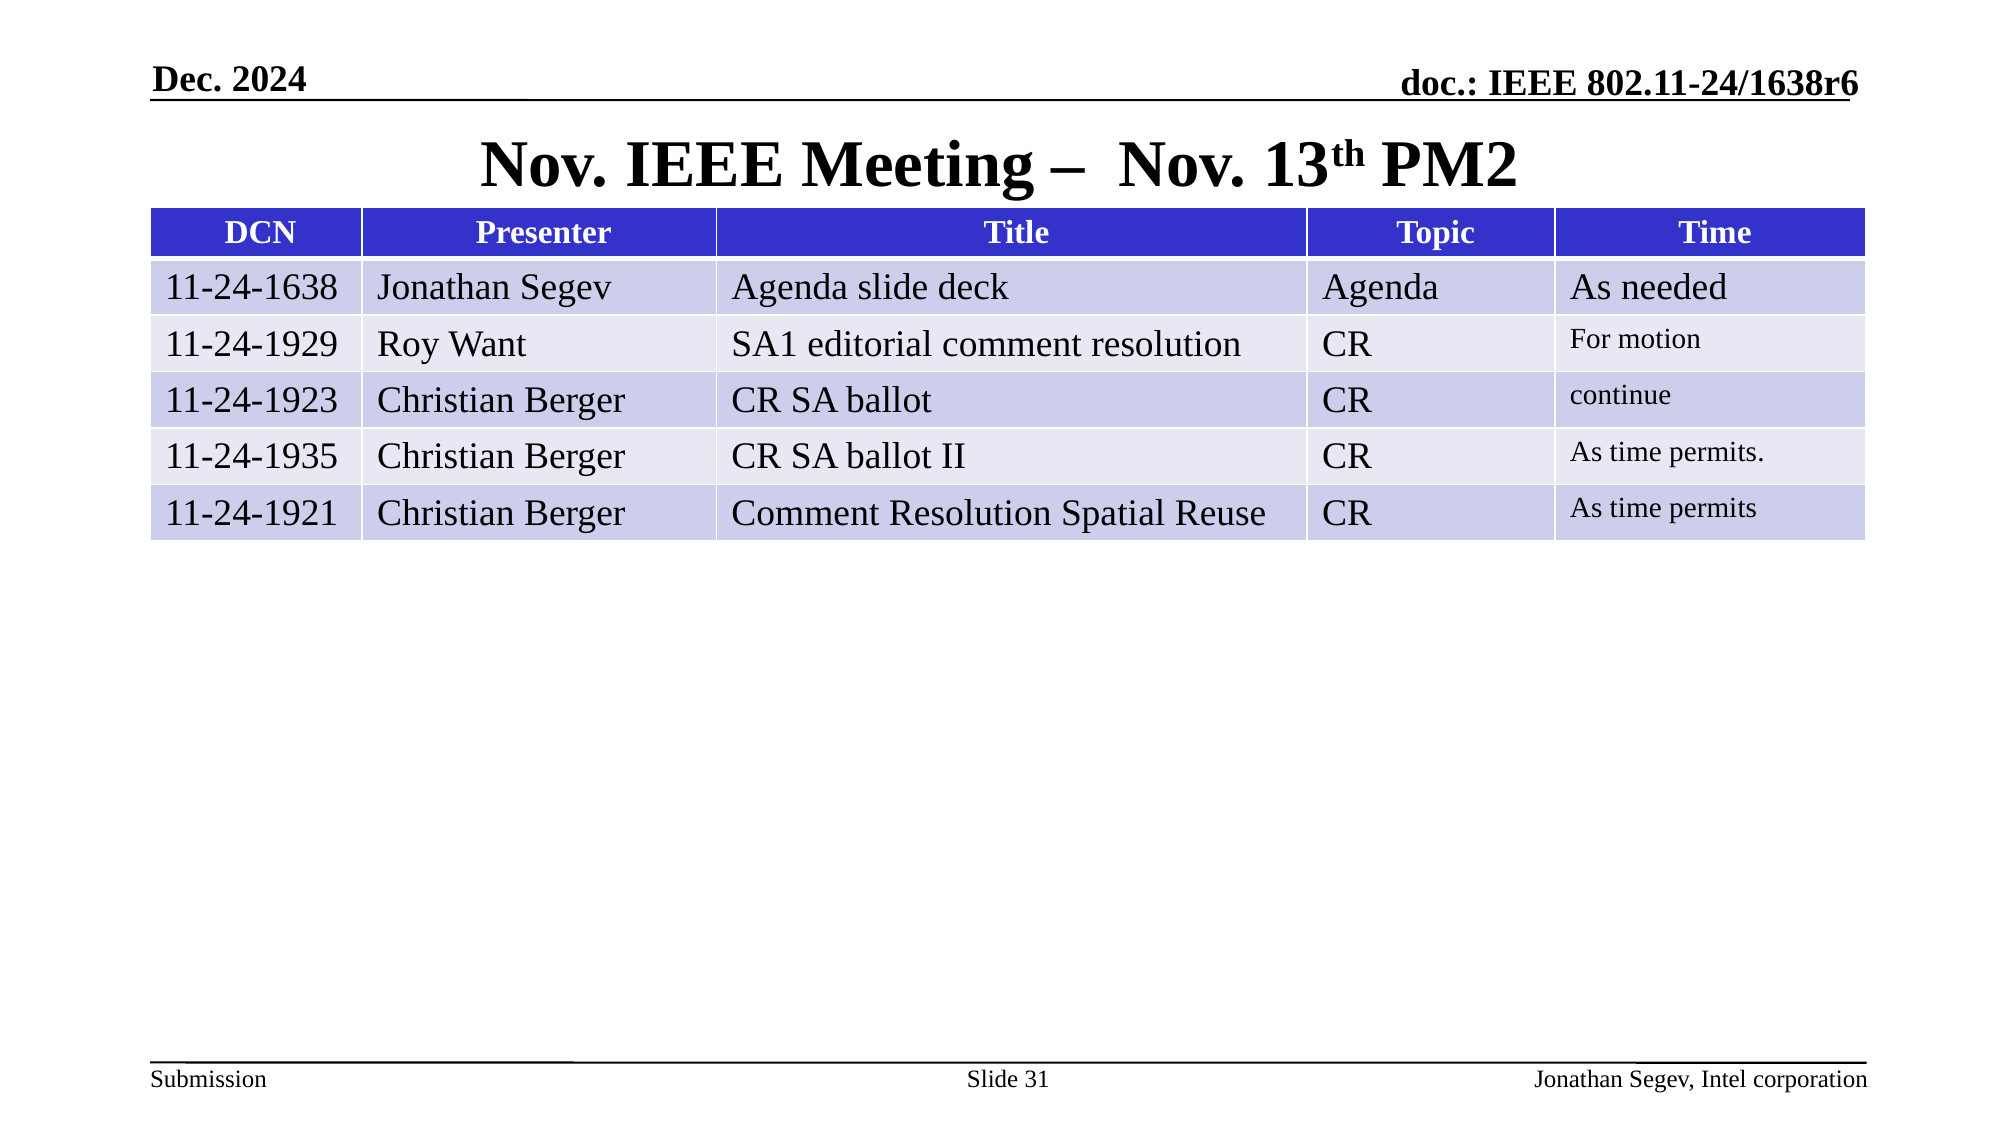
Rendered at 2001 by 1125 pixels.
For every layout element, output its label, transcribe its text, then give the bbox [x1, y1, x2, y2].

table_cell CR SA ballot [717, 372, 1306, 427]
table_cell 11-24-1923 [151, 372, 361, 427]
table_cell Jonathan Segev [363, 261, 716, 314]
table_cell SA1 editorial comment resolution [717, 316, 1306, 371]
table_cell CR [1308, 316, 1554, 371]
table_cell For motion [1556, 316, 1865, 371]
table_header DCN [151, 208, 361, 256]
table_cell 11-24-1935 [151, 429, 361, 484]
table_header Time [1556, 208, 1865, 256]
table_cell CR [1308, 372, 1554, 427]
table_cell Christian Berger [363, 429, 716, 484]
table_cell CR [1308, 429, 1554, 484]
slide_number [152, 54, 563, 100]
table_cell 11-24-1929 [151, 316, 361, 371]
table_cell Comment Resolution Spatial Reuse [717, 485, 1306, 540]
slide_number Slide 31 [950, 1061, 1067, 1123]
table_cell As time permits [1556, 485, 1865, 540]
table_cell Roy Want [363, 316, 716, 371]
table_cell 11-24-1921 [151, 485, 361, 540]
table_cell Christian Berger [363, 485, 716, 540]
table_cell Agenda [1308, 261, 1554, 314]
table_cell CR [1308, 485, 1554, 540]
table_cell CR SA ballot II [717, 429, 1306, 484]
table_cell 11-24-1638 [151, 261, 361, 314]
title Nov. IEEE Meeting – Nov. 13th PM2 [149, 112, 1850, 206]
table_cell As time permits. [1556, 429, 1865, 484]
table_header Presenter [363, 208, 716, 256]
table_header Topic [1308, 208, 1554, 256]
table_header Title [717, 208, 1306, 256]
table_cell Christian Berger [363, 372, 716, 427]
table_cell continue [1556, 372, 1865, 427]
table_cell As needed [1556, 261, 1865, 314]
footer Jonathan Segev, Intel corporation [1171, 1061, 1869, 1093]
table_cell Agenda slide deck [717, 261, 1306, 314]
